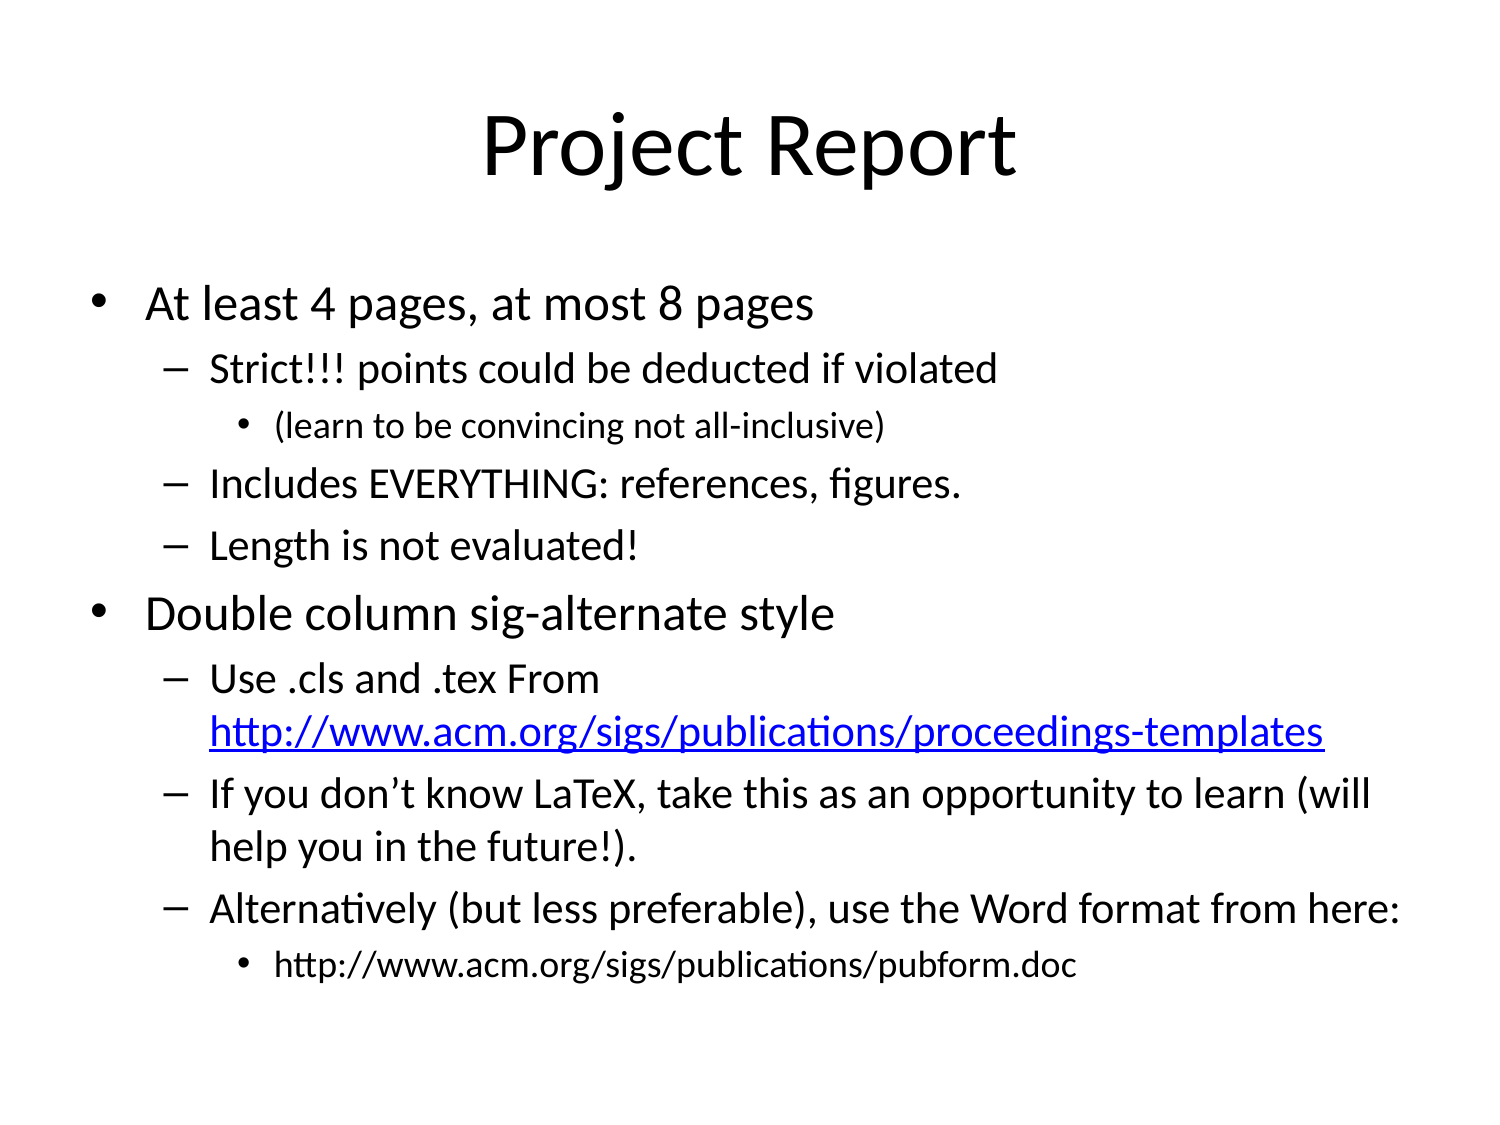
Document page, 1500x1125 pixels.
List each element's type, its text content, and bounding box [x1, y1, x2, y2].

list At least 4 pages, at most 8 pages Strict!!! points could be deducted if violated (learn to be convincing not all-inclusive) Includes EVERYTHING: references, figures. Length is not evaluated! Double column sig-alternate style Use .cls and .tex From http://www.acm.org/sigs/publications/proceedings-templates If you don’t know LaTeX, take this as an opportunity to learn (will help you in the future!). Alternatively (but less preferable), use the Word format from here: http://www.acm.org/sigs/publications/pubform.doc [75, 262, 1425, 1005]
title Project Report [75, 45, 1425, 233]
